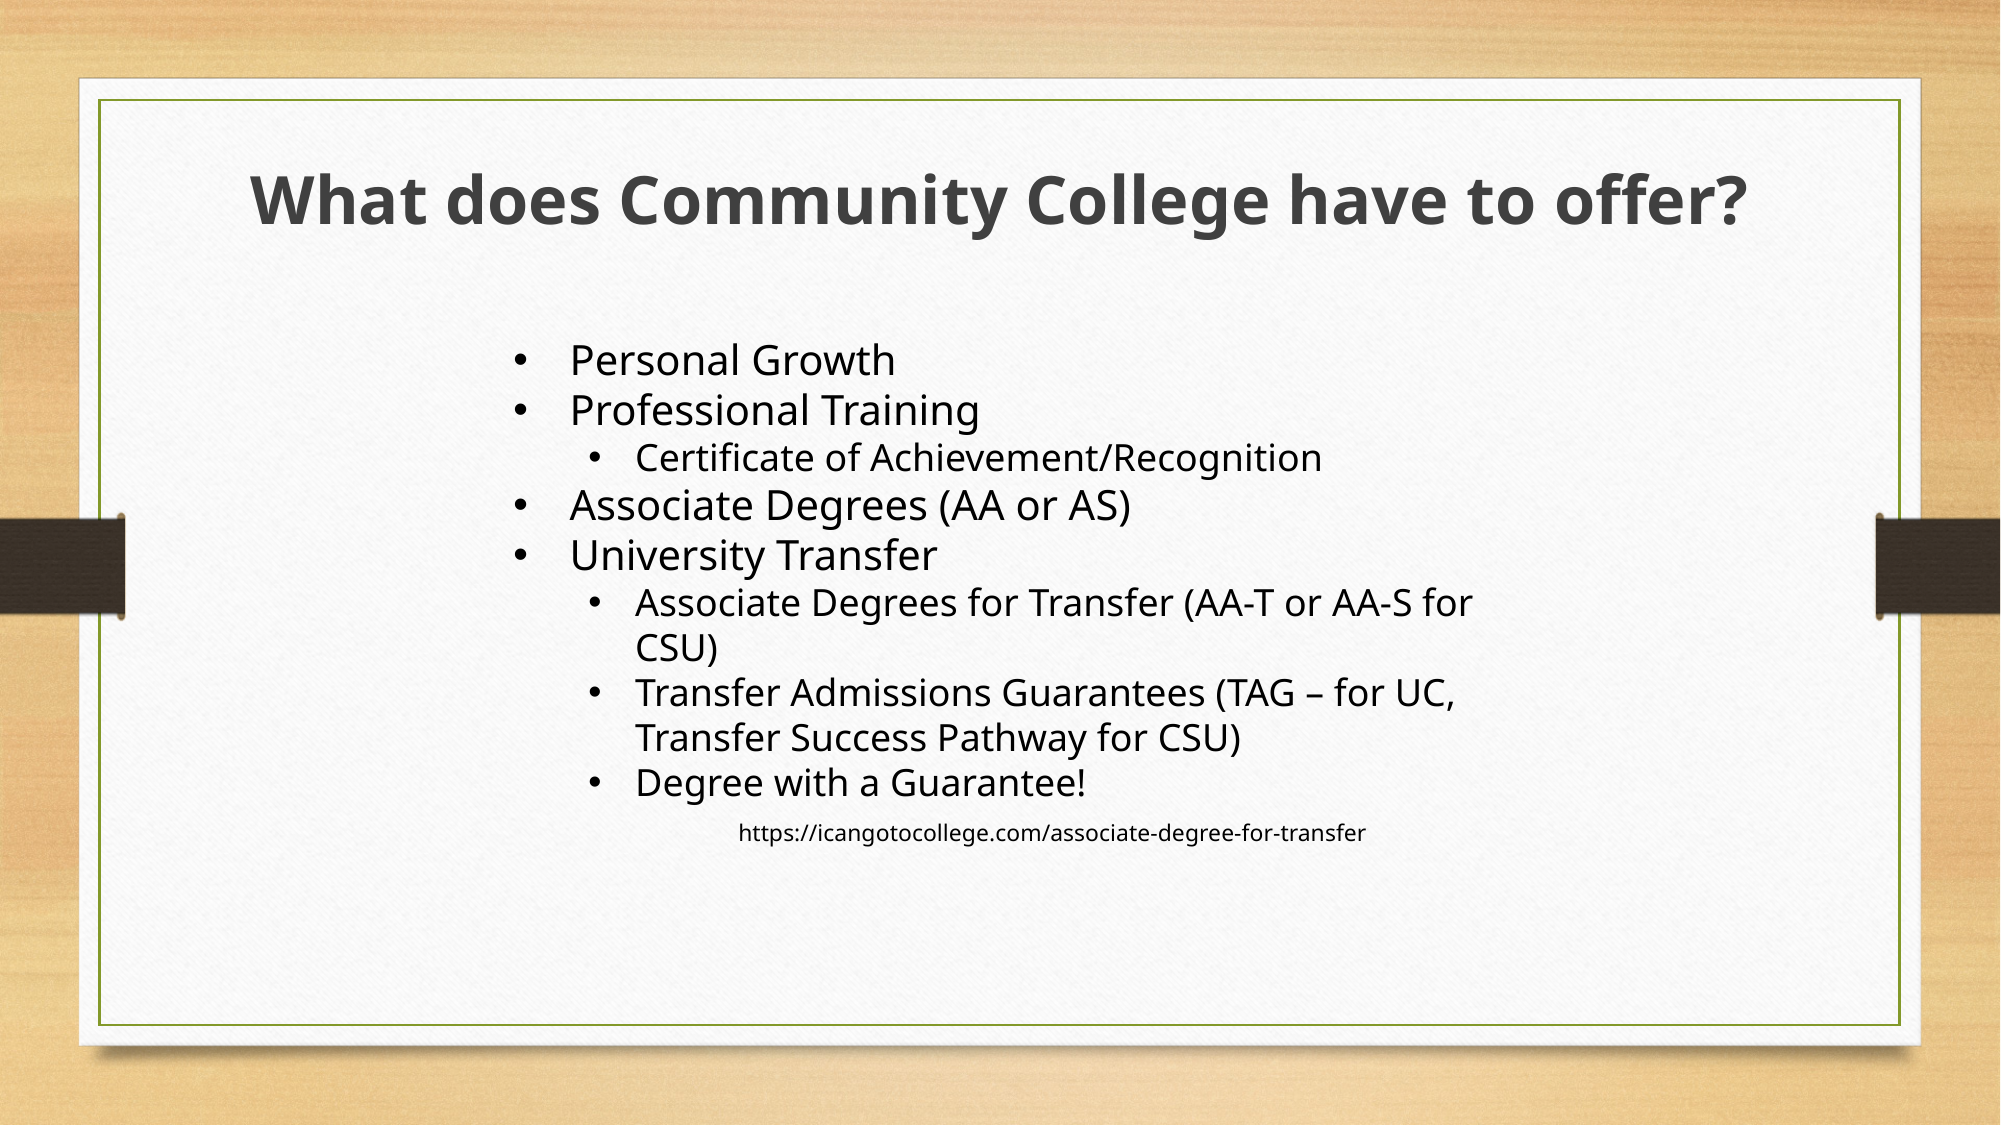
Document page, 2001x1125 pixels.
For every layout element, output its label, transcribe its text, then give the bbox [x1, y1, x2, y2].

picture [0, 0, 2001, 1125]
text_box What does Community College have to offer? [196, 150, 1804, 245]
text_box Personal Growth Professional Training Certificate of Achievement/Recognition Associate Degrees (AA or AS) University Transfer Associate Degrees for Transfer (AA-T or AA-S for CSU) Transfer Admissions Guarantees (TAG – for UC, Transfer Success Pathway for CSU) Degree with a Guarantee! https://icangotocollege.com/associate-degree-for-transfer [498, 326, 1502, 857]
